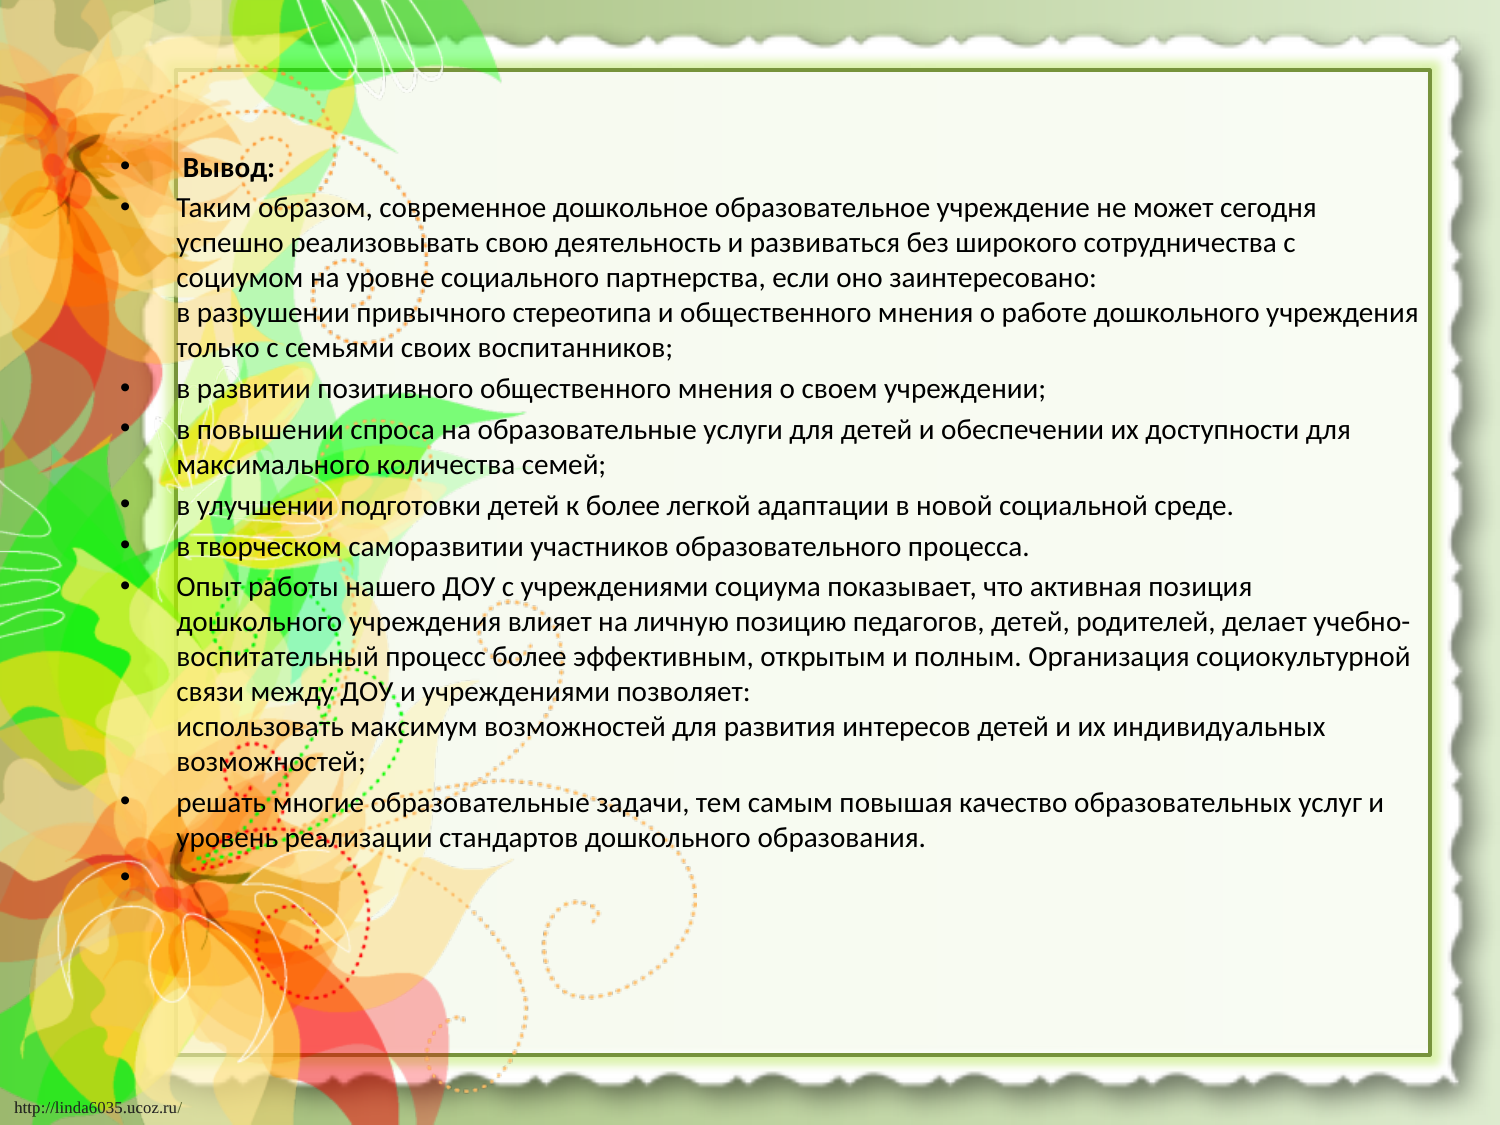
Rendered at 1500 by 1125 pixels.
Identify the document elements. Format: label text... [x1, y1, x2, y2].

picture [0, 0, 1500, 1125]
list Вывод: Таким образом, современное дошкольное образовательное учреждение не может сегодня успешно реализовывать свою деятельность и развиваться без широкого сотрудничества с социумом на уровне социального партнерства, если оно заинтересовано: в разрушении привычного стереотипа и общественного мнения о работе дошкольного учреждения только с семьями своих воспитанников; в развитии позитивного общественного мнения о своем учреждении; в повышении спроса на образовательные услуги для детей и обеспечении их доступности для максимального количества семей; в улучшении подготовки детей к более легкой адаптации в новой социальной среде. в творческом саморазвитии участников образовательного процесса. Опыт работы нашего ДОУ с учреждениями социума показывает, что активная позиция дошкольного учреждения влияет на личную позицию педагогов, детей, родителей, делает учебно-воспитательный процесс более эффективным, открытым и полным. Организация социокультурной связи между ДОУ и учреждениями позволяет: использовать максимум возможностей для развития интересов детей и их индивидуальных возможностей; решать многие образовательные задачи, тем самым повышая качество образовательных услуг и уровень реализации стандартов дошкольного образования. [105, 140, 1437, 911]
